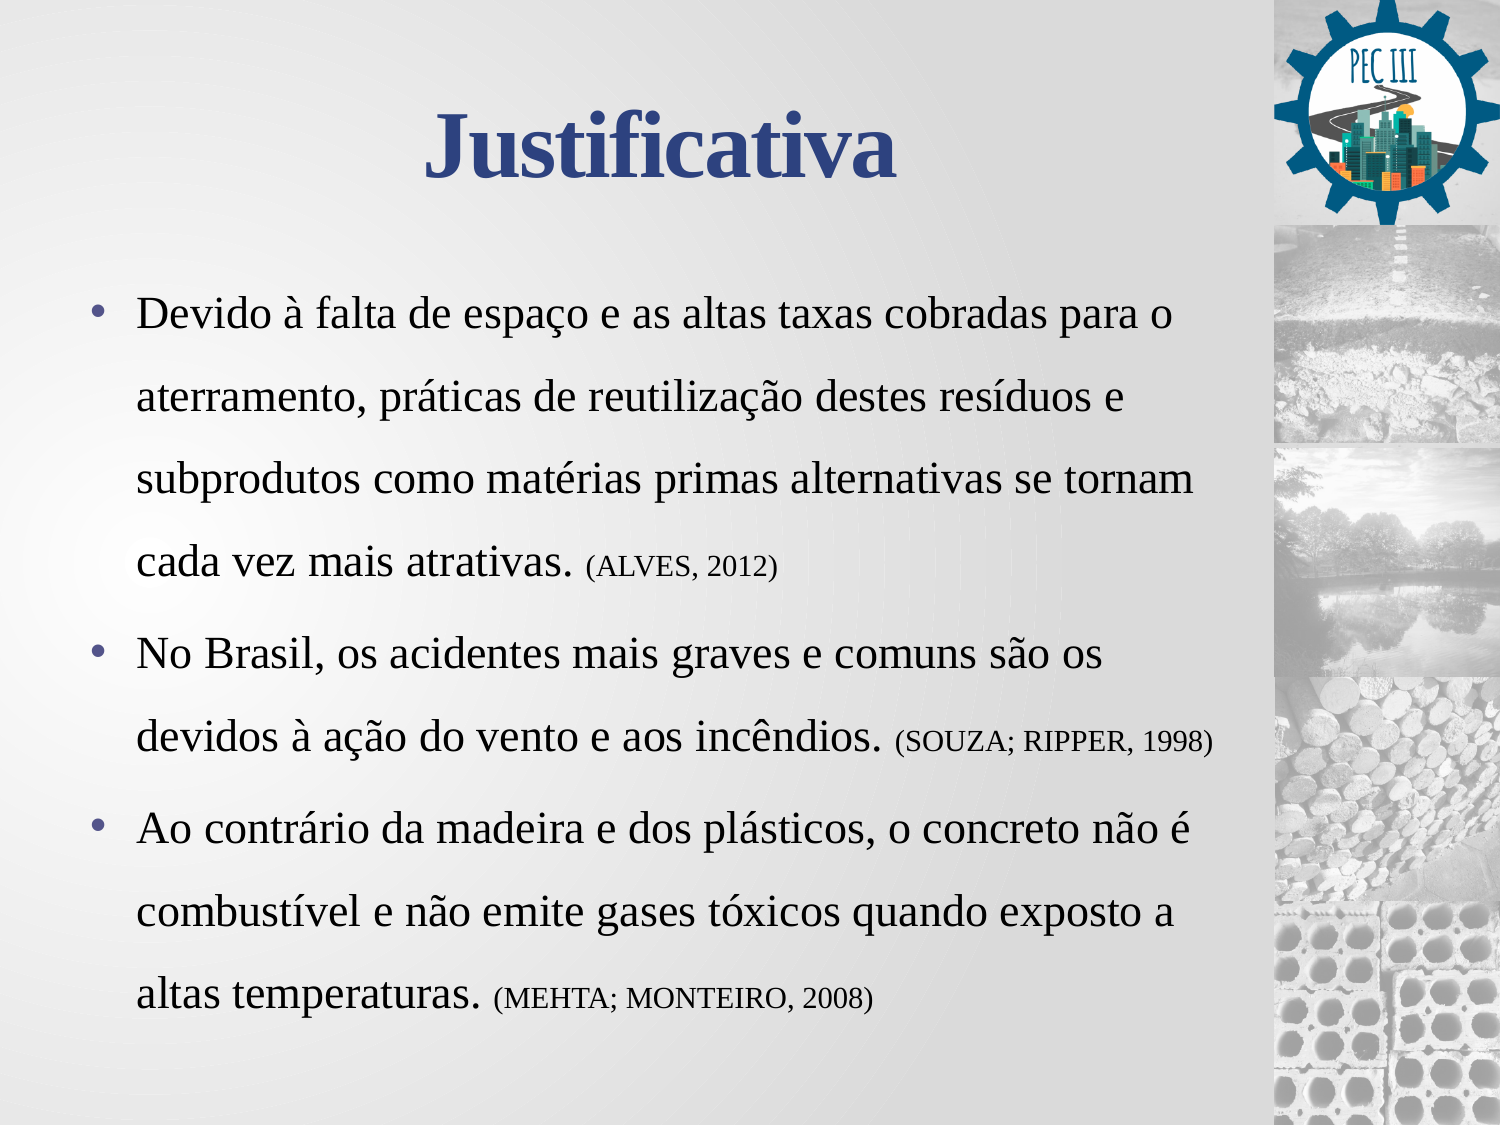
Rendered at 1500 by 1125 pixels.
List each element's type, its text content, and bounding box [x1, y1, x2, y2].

list Devido à falta de espaço e as altas taxas cobradas para o aterramento, práticas de reutilização destes resíduos e subprodutos como matérias primas alternativas se tornam cada vez mais atrativas. (ALVES, 2012) No Brasil, os acidentes mais graves e comuns são os devidos à ação do vento e aos incêndios. (SOUZA; RIPPER, 1998) Ao contrário da madeira e dos plásticos, o concreto não é combustível e não emite gases tóxicos quando exposto a altas temperaturas. (MEHTA; MONTEIRO, 2008) [75, 247, 1247, 1035]
picture [1273, 0, 1500, 1125]
picture [1396, 0, 1500, 104]
picture [1309, 33, 1465, 190]
title Justificativa [75, 45, 1247, 233]
